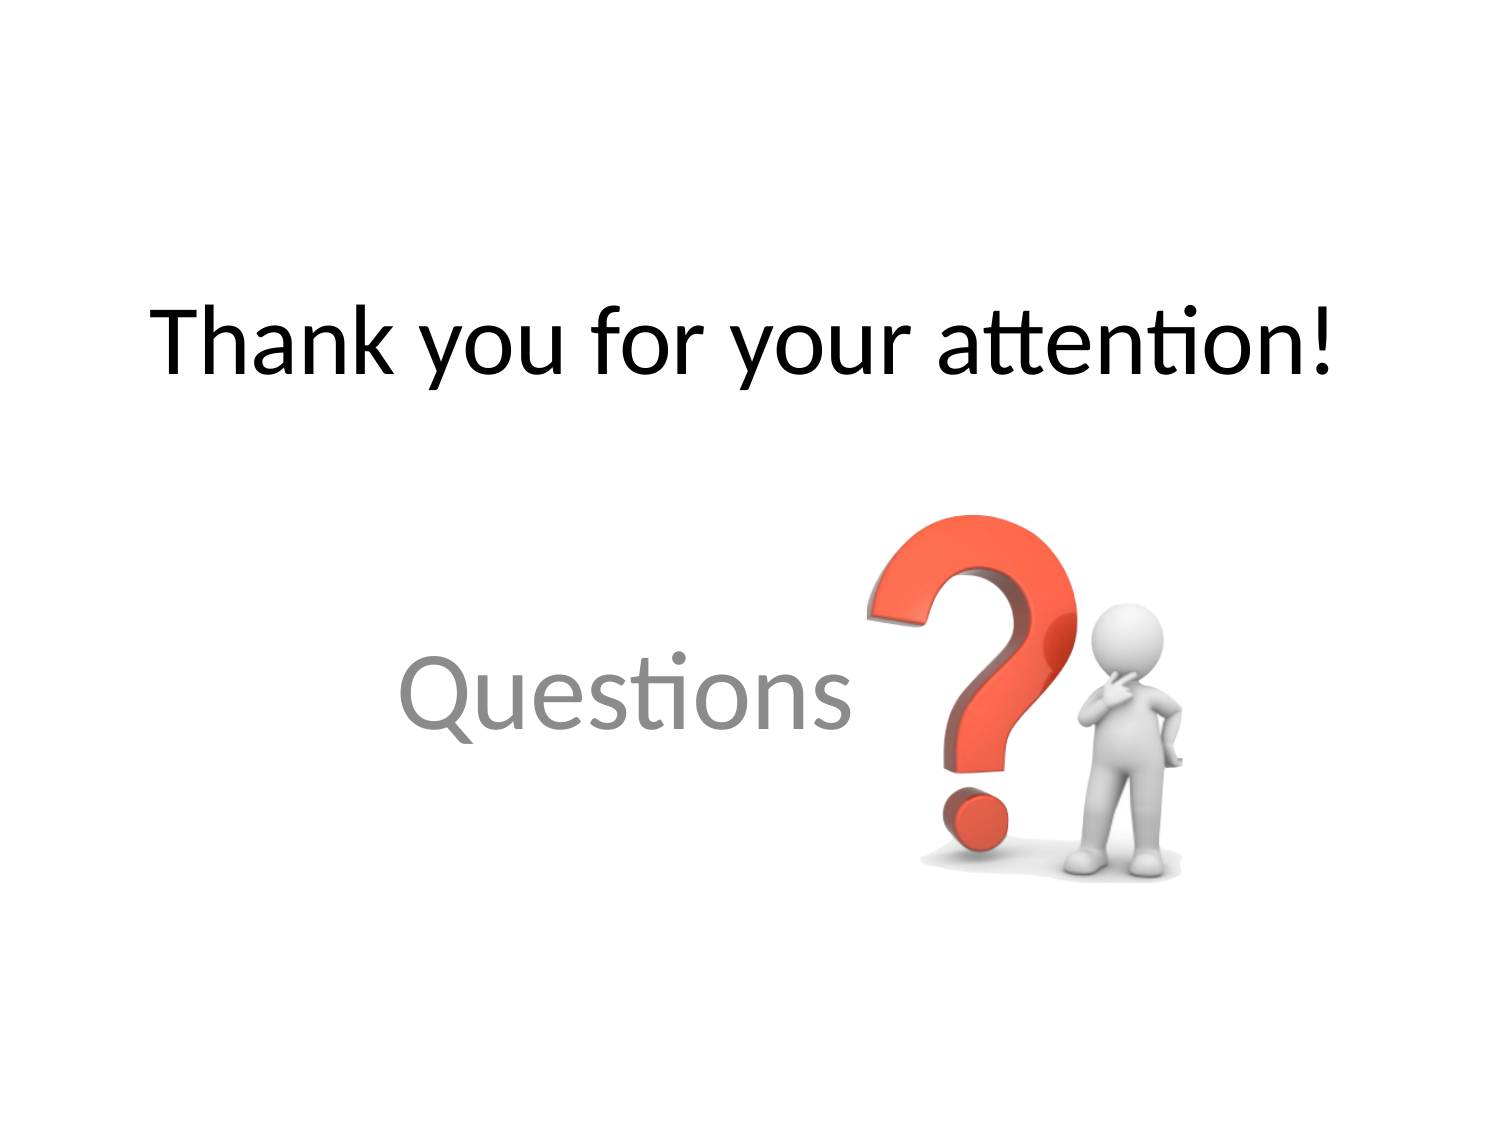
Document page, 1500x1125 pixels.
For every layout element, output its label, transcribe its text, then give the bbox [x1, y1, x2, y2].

picture [866, 514, 1183, 883]
subtitle Questions [100, 609, 861, 727]
title Thank you for your attention! [76, 267, 1413, 457]
